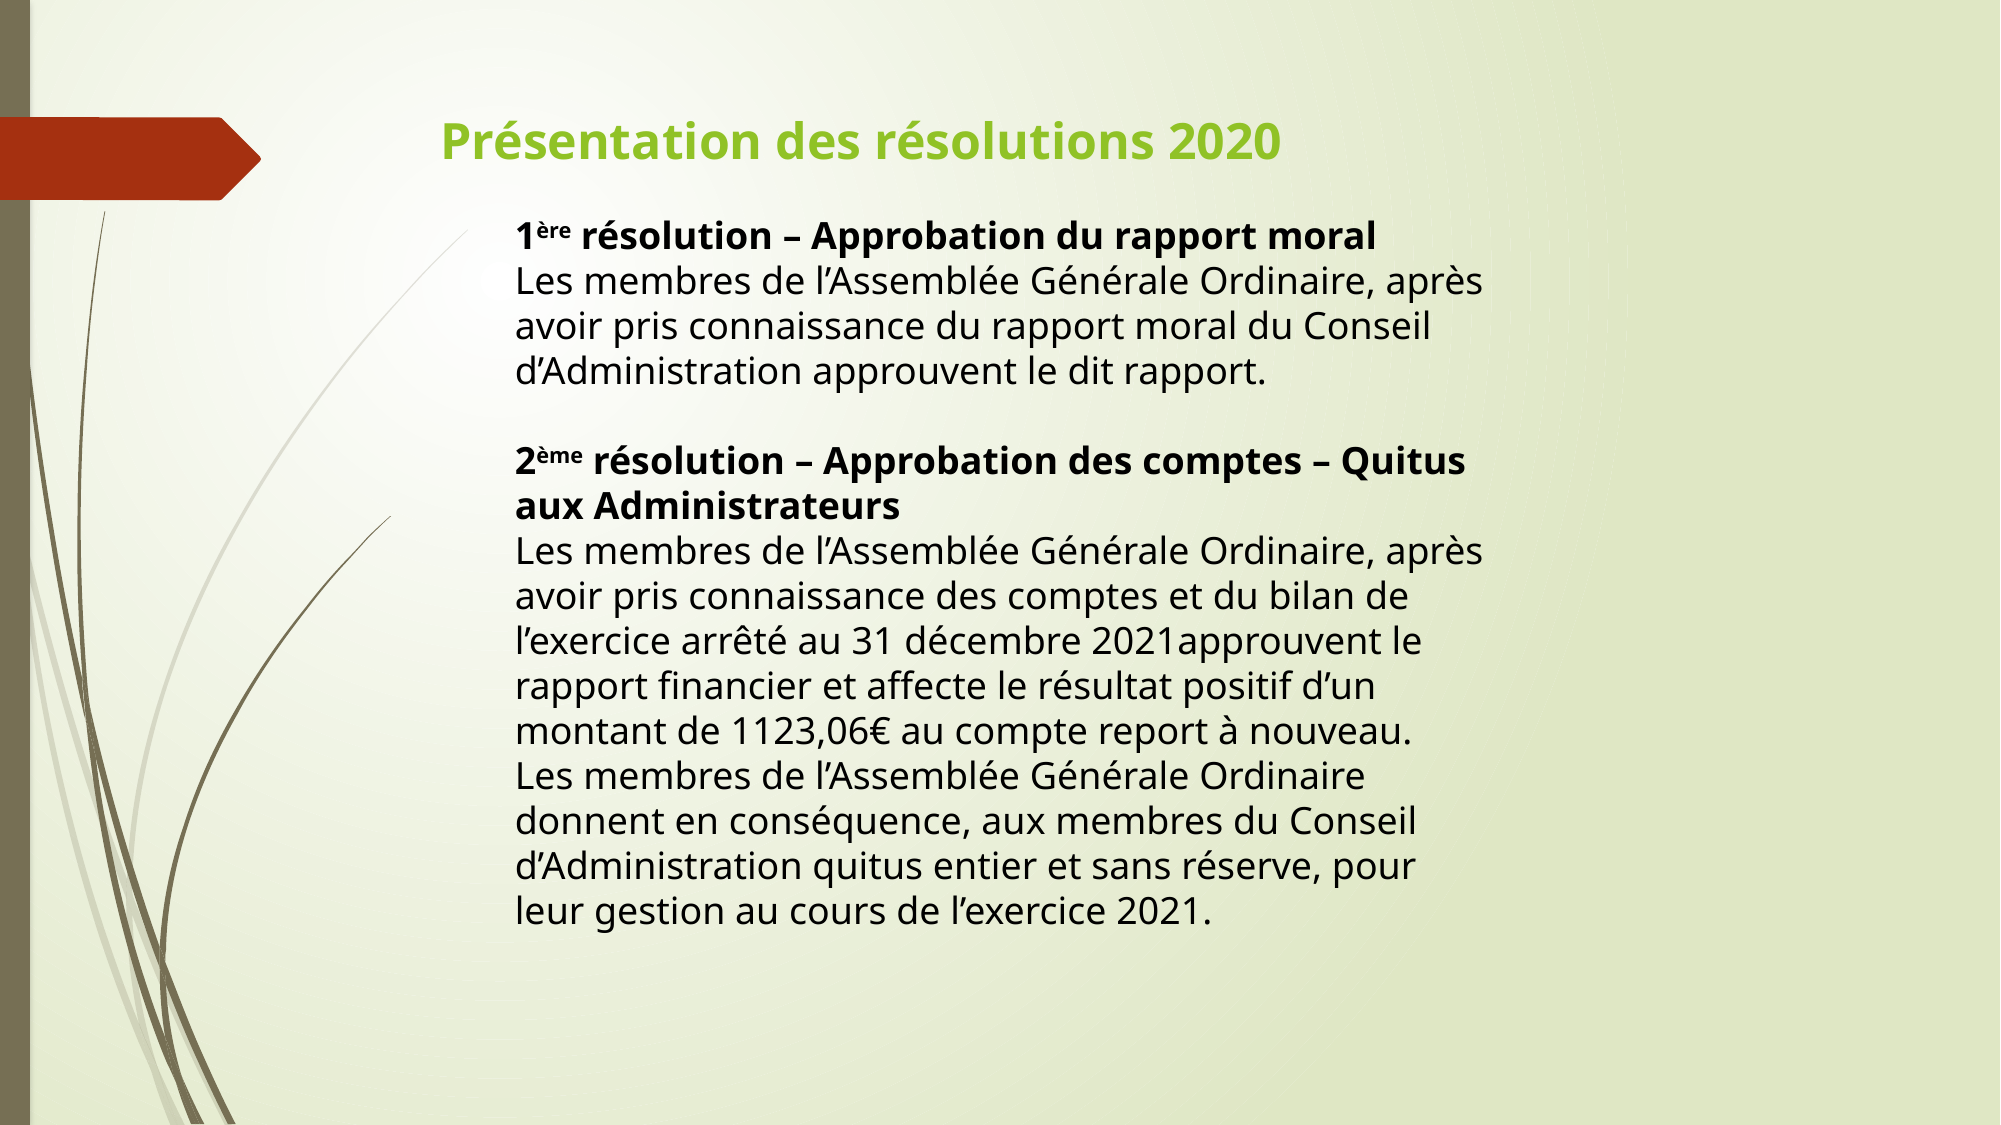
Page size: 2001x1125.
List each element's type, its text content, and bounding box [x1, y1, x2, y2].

text_box 1ère résolution – Approbation du rapport moral Les membres de l’Assemblée Générale Ordinaire, après avoir pris connaissance du rapport moral du Conseil d’Administration approuvent le dit rapport. 2ème résolution – Approbation des comptes – Quitus aux Administrateurs Les membres de l’Assemblée Générale Ordinaire, après avoir pris connaissance des comptes et du bilan de l’exercice arrêté au 31 décembre 2021approuvent le rapport financier et affecte le résultat positif d’un montant de 1123,06€ au compte report à nouveau. Les membres de l’Assemblée Générale Ordinaire donnent en conséquence, aux membres du Conseil d’Administration quitus entier et sans réserve, pour leur gestion au cours de l’exercice 2021. [500, 205, 1500, 985]
title Présentation des résolutions 2020 [425, 102, 1888, 213]
